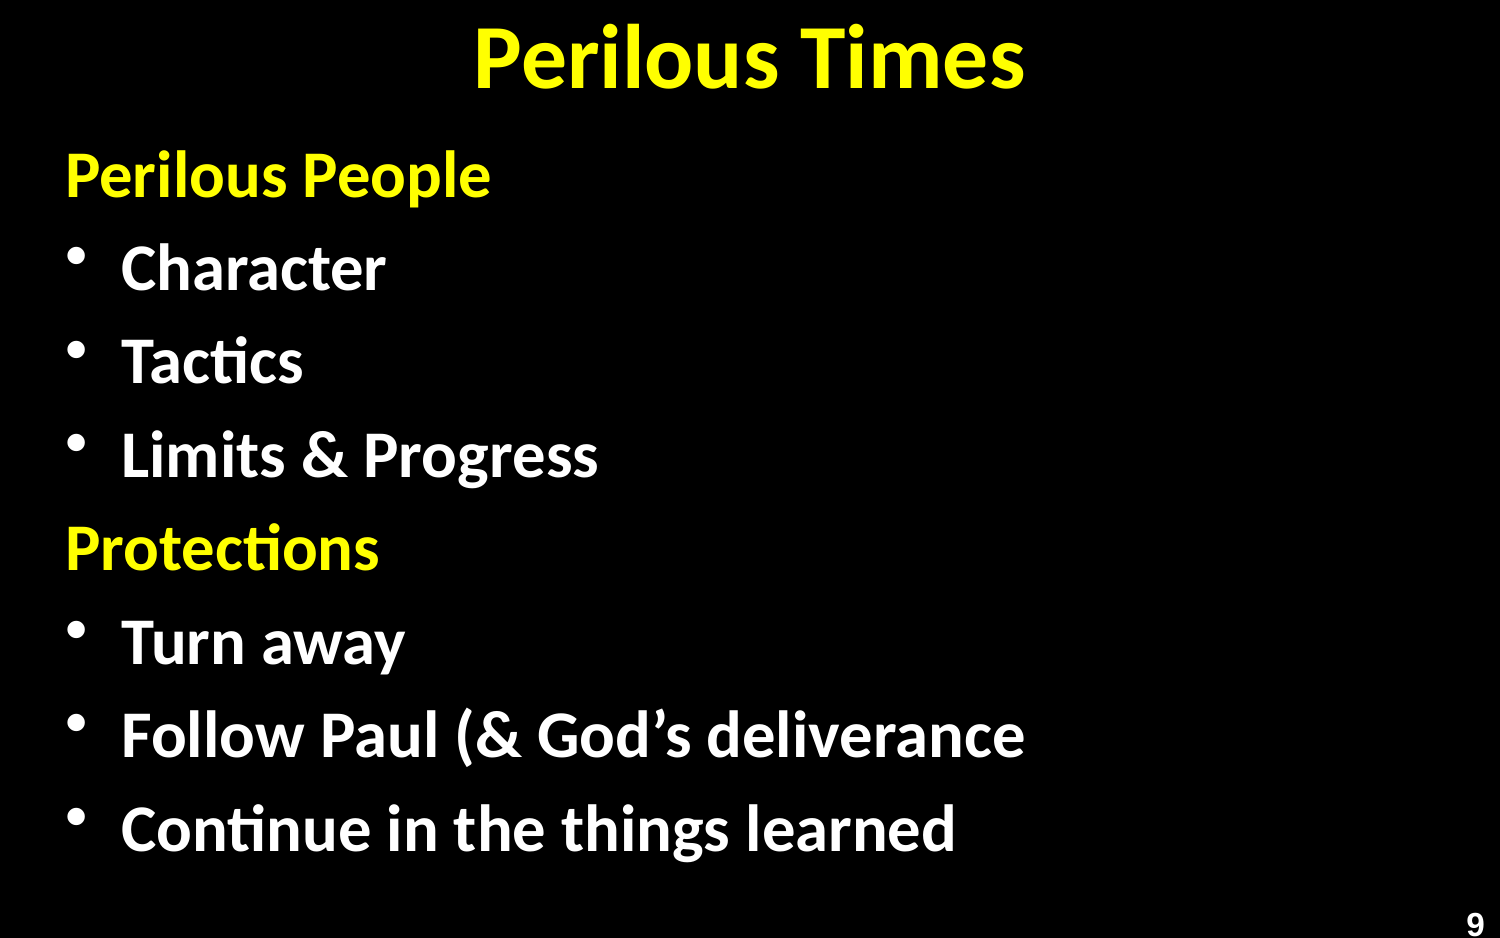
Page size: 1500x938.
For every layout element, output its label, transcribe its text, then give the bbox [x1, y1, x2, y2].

title Perilous Times [112, 10, 1388, 94]
slide_number 9 [1425, 895, 1500, 938]
list Perilous People Character Tactics Limits & Progress Protections Turn away Follow Paul (& God’s deliverance Continue in the things learned [50, 122, 1463, 909]
